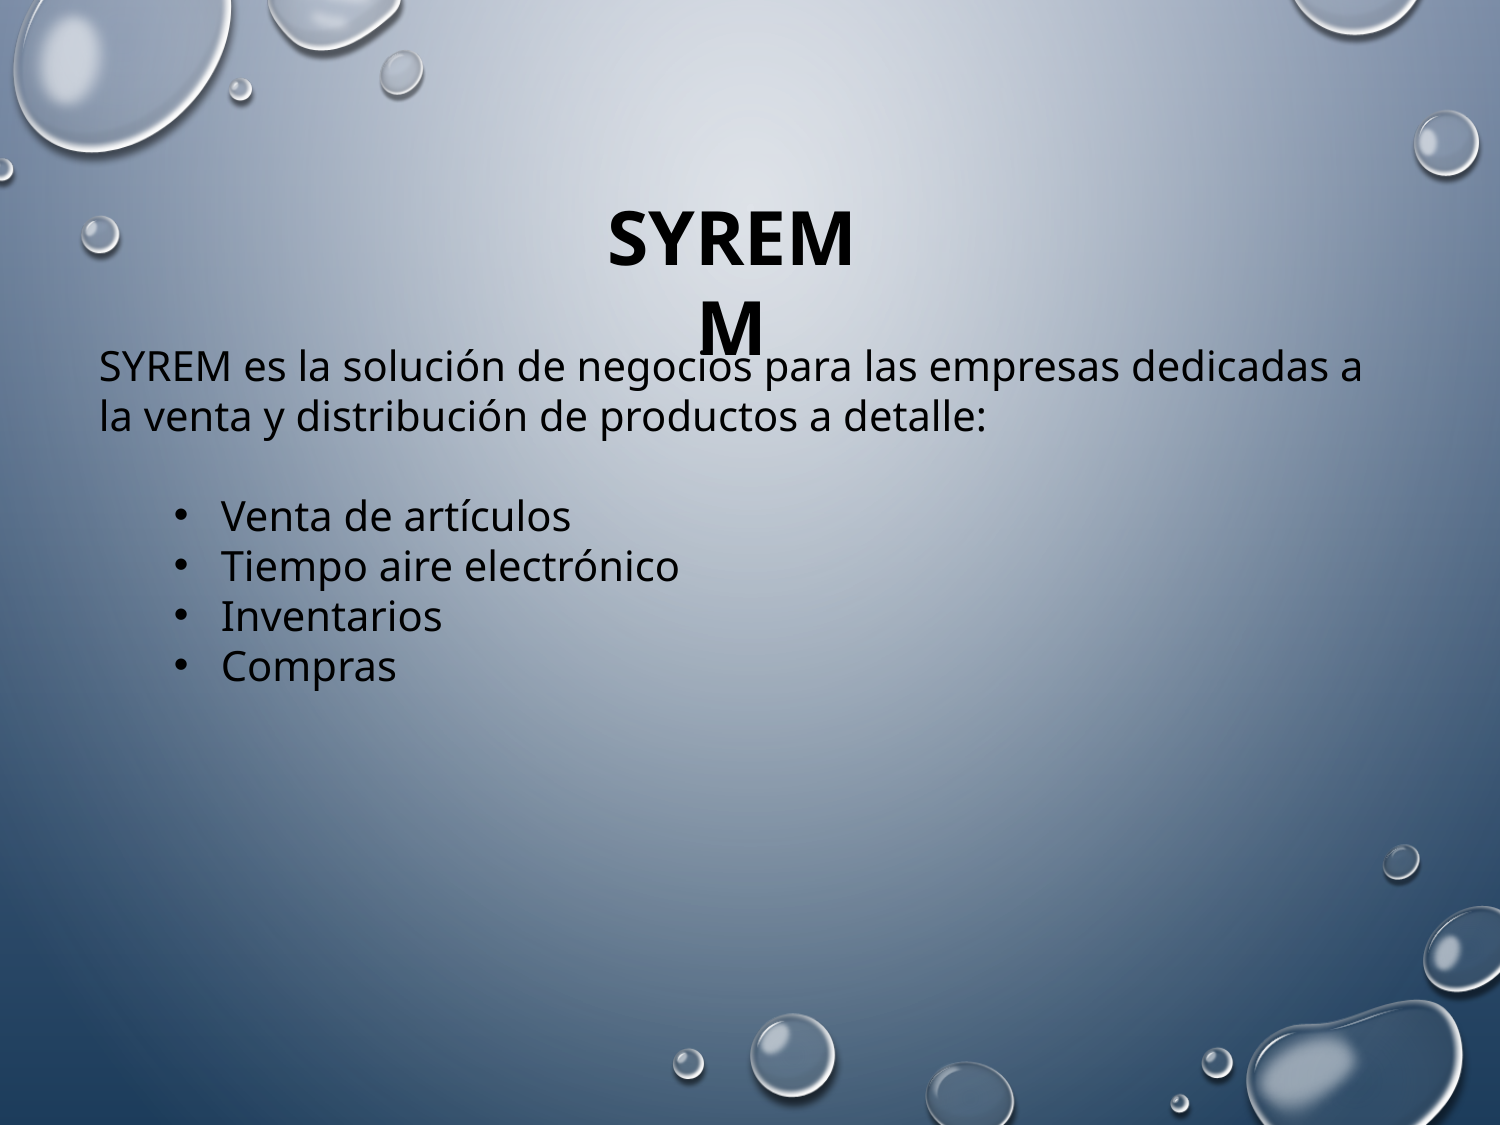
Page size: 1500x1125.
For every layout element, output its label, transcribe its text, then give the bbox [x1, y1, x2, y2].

picture [0, 0, 1500, 1125]
text_box SYREM es la solución de negocios para las empresas dedicadas a la venta y distribución de productos a detalle: Venta de artículos Tiempo aire electrónico Inventarios Compras [84, 331, 1424, 697]
text_box SYREMM [561, 183, 904, 331]
